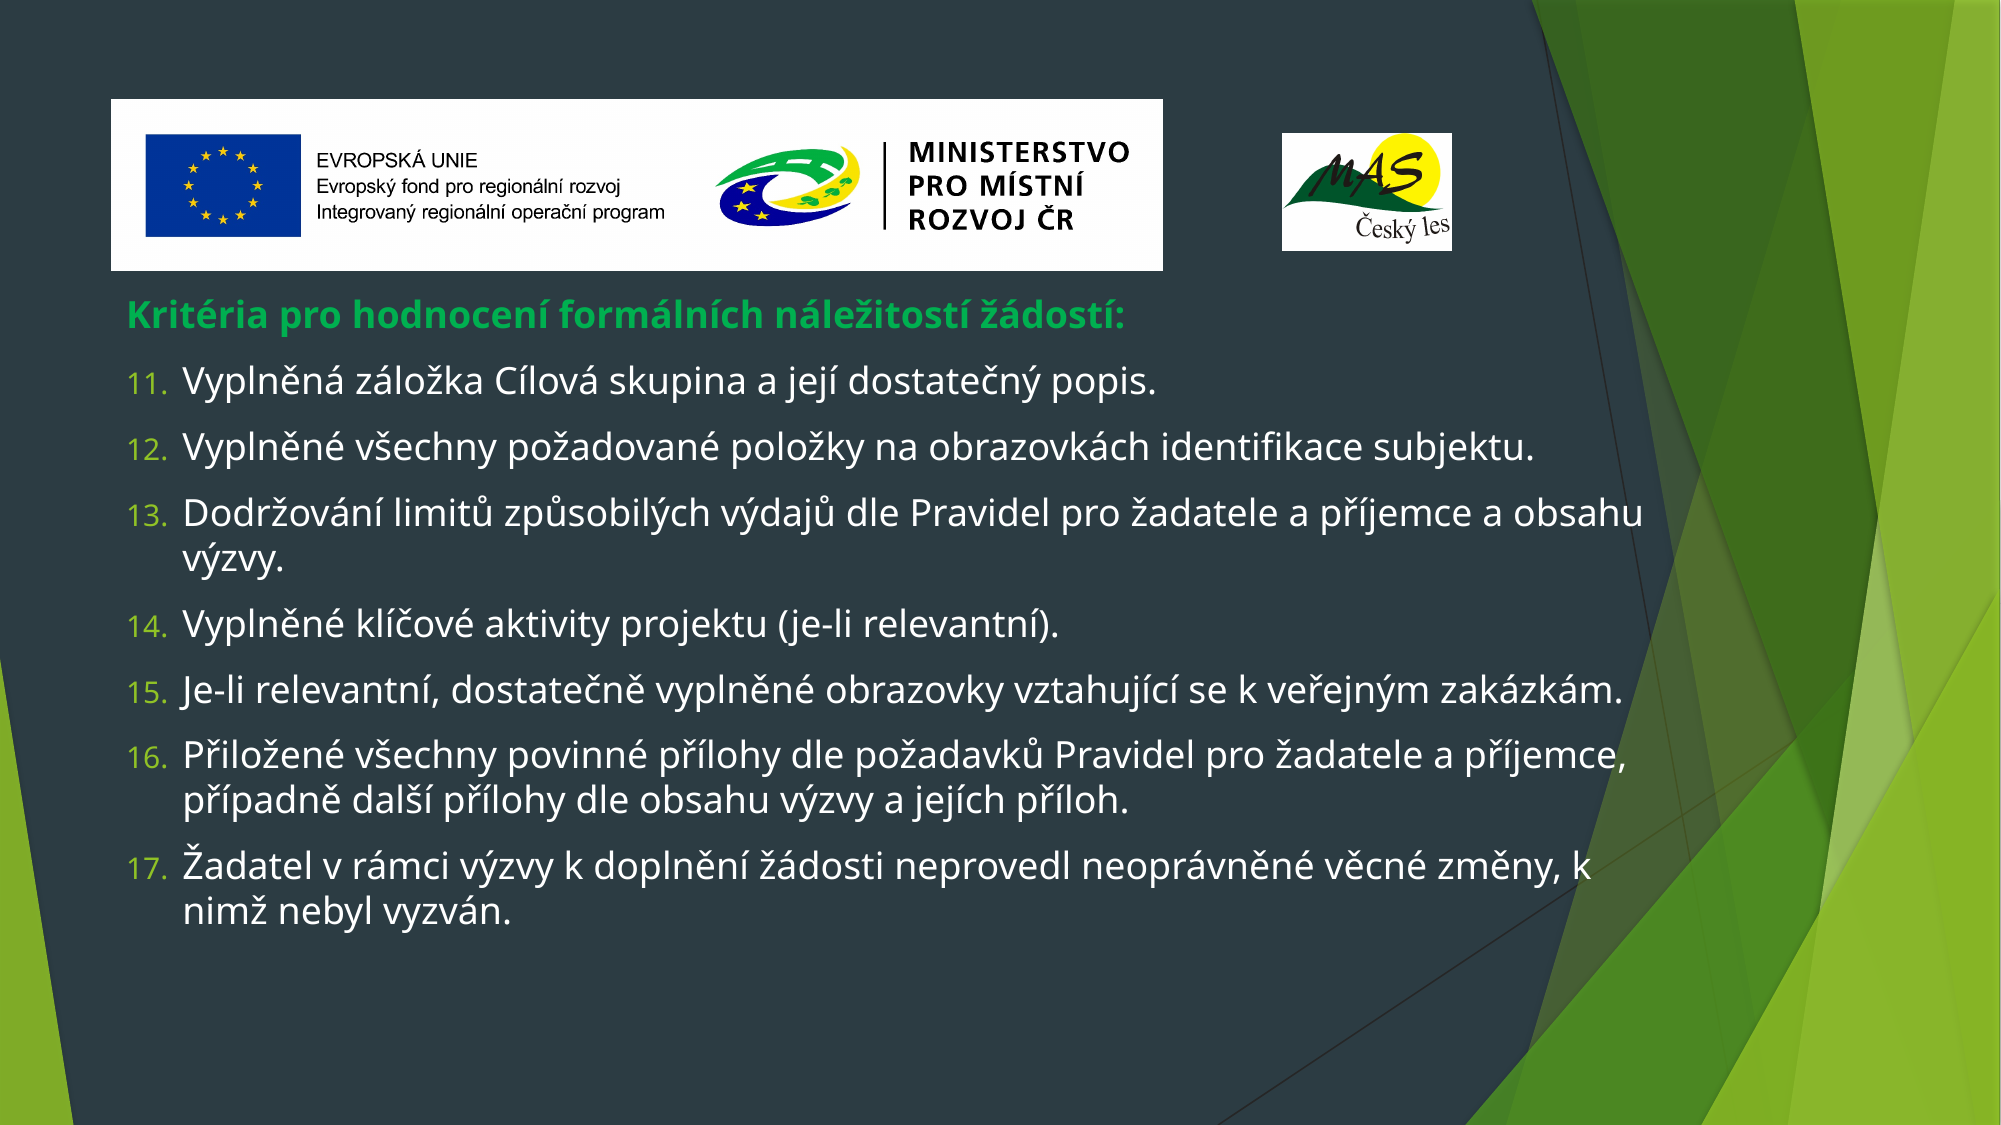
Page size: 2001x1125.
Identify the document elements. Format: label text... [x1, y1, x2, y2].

list Kritéria pro hodnocení formálních náležitostí žádostí: Vyplněná záložka Cílová skupina a její dostatečný popis. Vyplněné všechny požadované položky na obrazovkách identifikace subjektu. Dodržování limitů způsobilých výdajů dle Pravidel pro žadatele a příjemce a obsahu výzvy. Vyplněné klíčové aktivity projektu (je-li relevantní). Je-li relevantní, dostatečně vyplněné obrazovky vztahující se k veřejným zakázkám. Přiložené všechny povinné přílohy dle požadavků Pravidel pro žadatele a příjemce, případně další přílohy dle obsahu výzvy a jejích příloh. Žadatel v rámci výzvy k doplnění žádosti neprovedl neoprávněné věcné změny, k nimž nebyl vyzván. [111, 283, 1667, 1070]
picture [1281, 132, 1453, 251]
picture [110, 99, 1164, 272]
